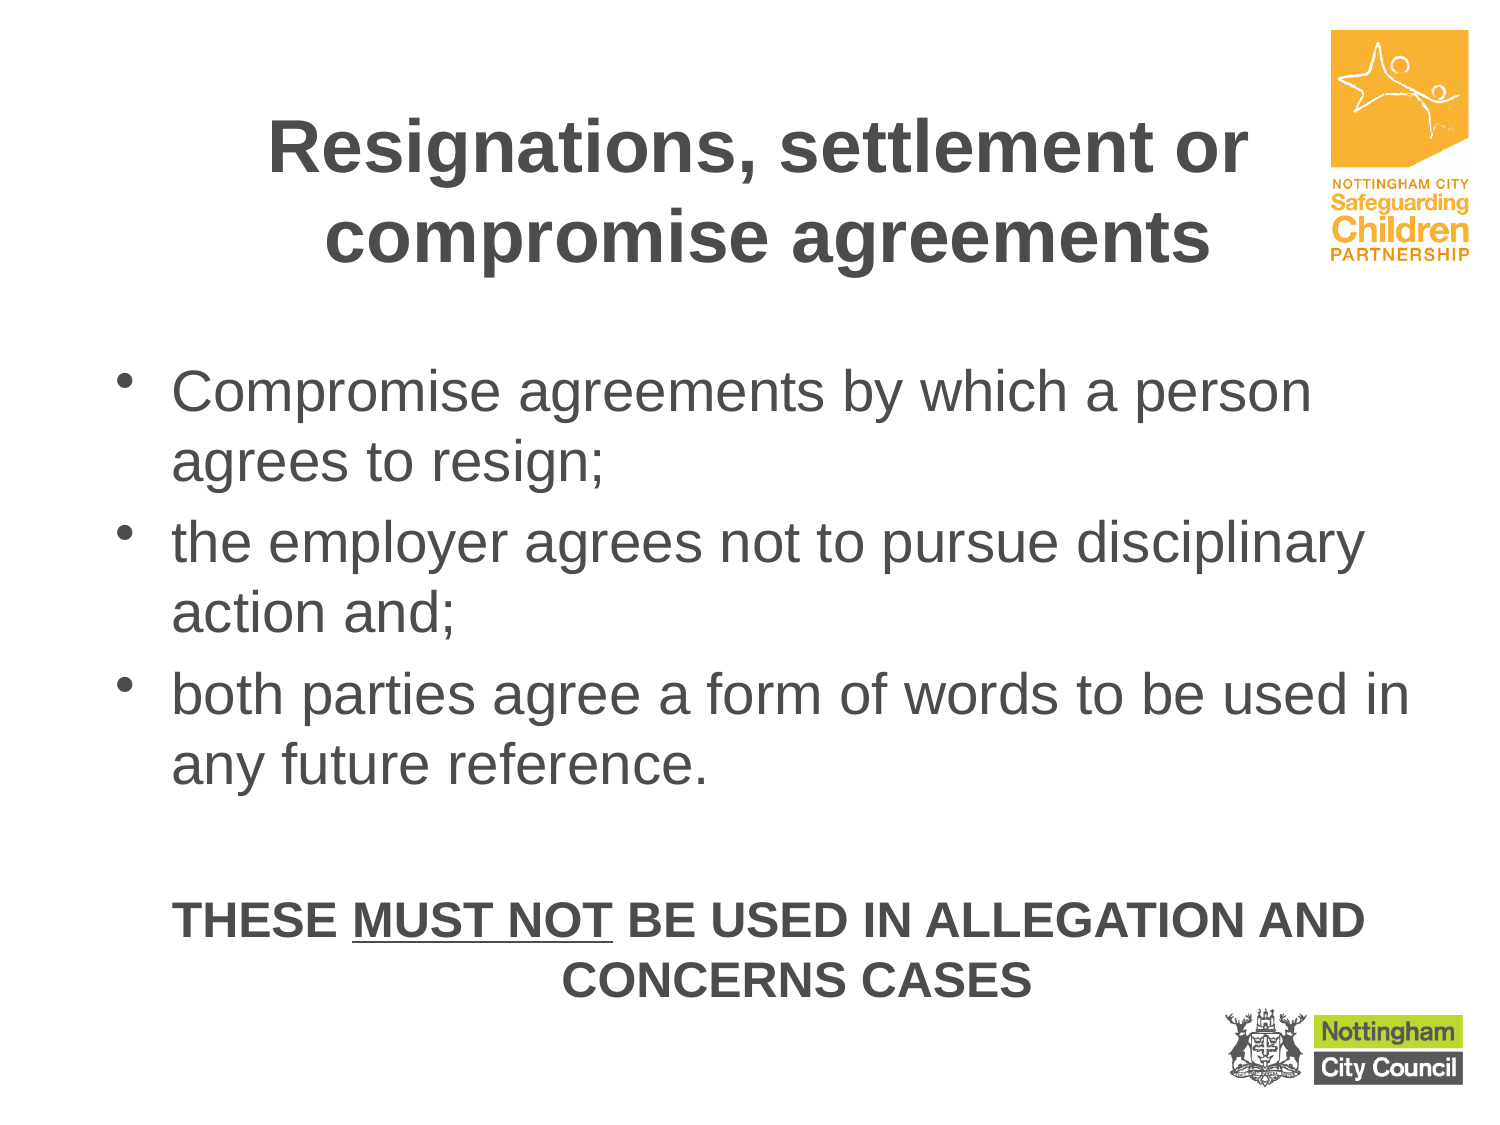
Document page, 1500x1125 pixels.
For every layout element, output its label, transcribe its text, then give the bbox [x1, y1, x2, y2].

title Resignations, settlement or compromise agreements [100, 90, 1438, 278]
picture [1224, 1008, 1463, 1088]
picture [1331, 30, 1469, 261]
list Compromise agreements by which a person agrees to resign; the employer agrees not to pursue disciplinary action and; both parties agree a form of words to be used in any future reference. THESE MUST NOT BE USED IN ALLEGATION AND CONCERNS CASES [100, 345, 1438, 1083]
